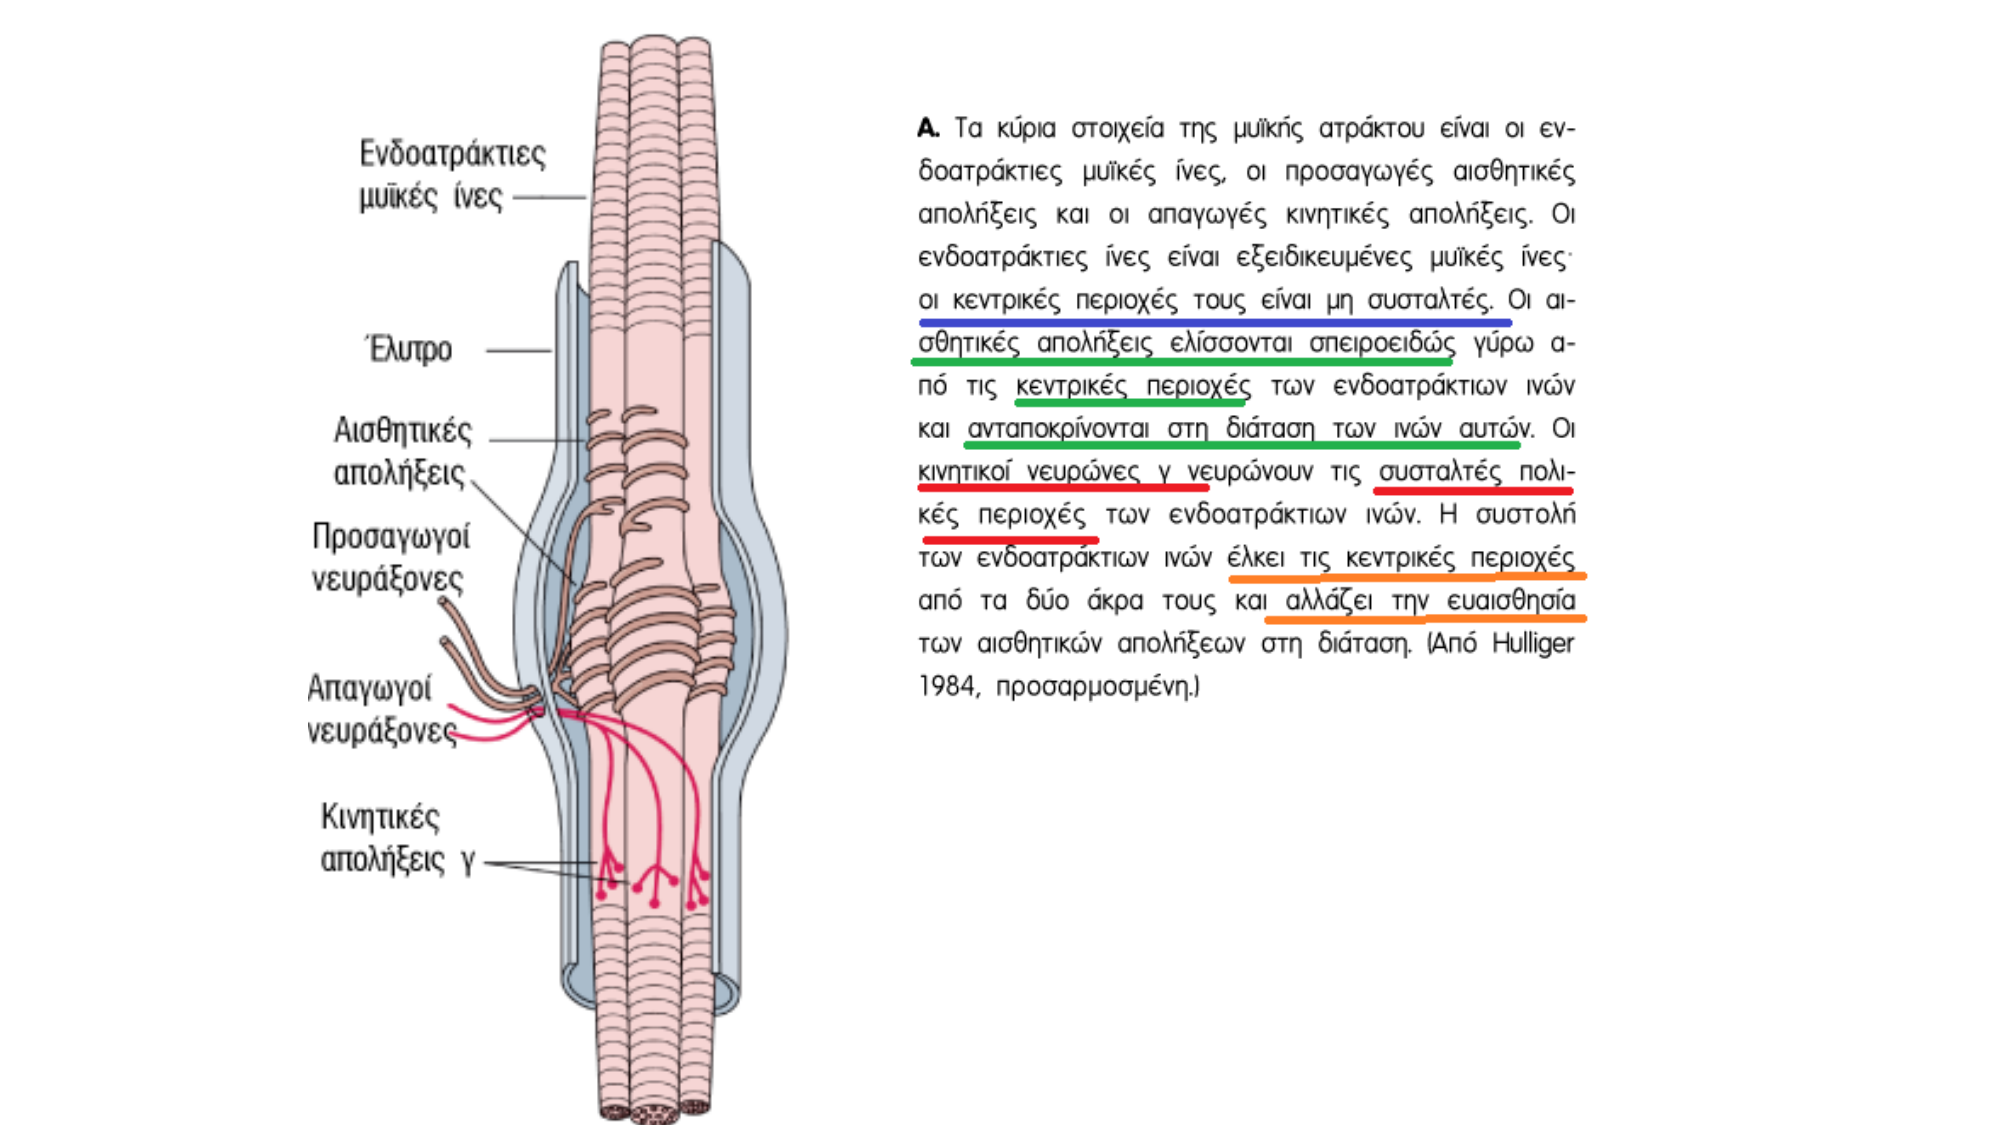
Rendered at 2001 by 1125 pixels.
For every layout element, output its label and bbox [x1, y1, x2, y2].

picture [905, 105, 1591, 704]
picture [308, 0, 825, 1125]
